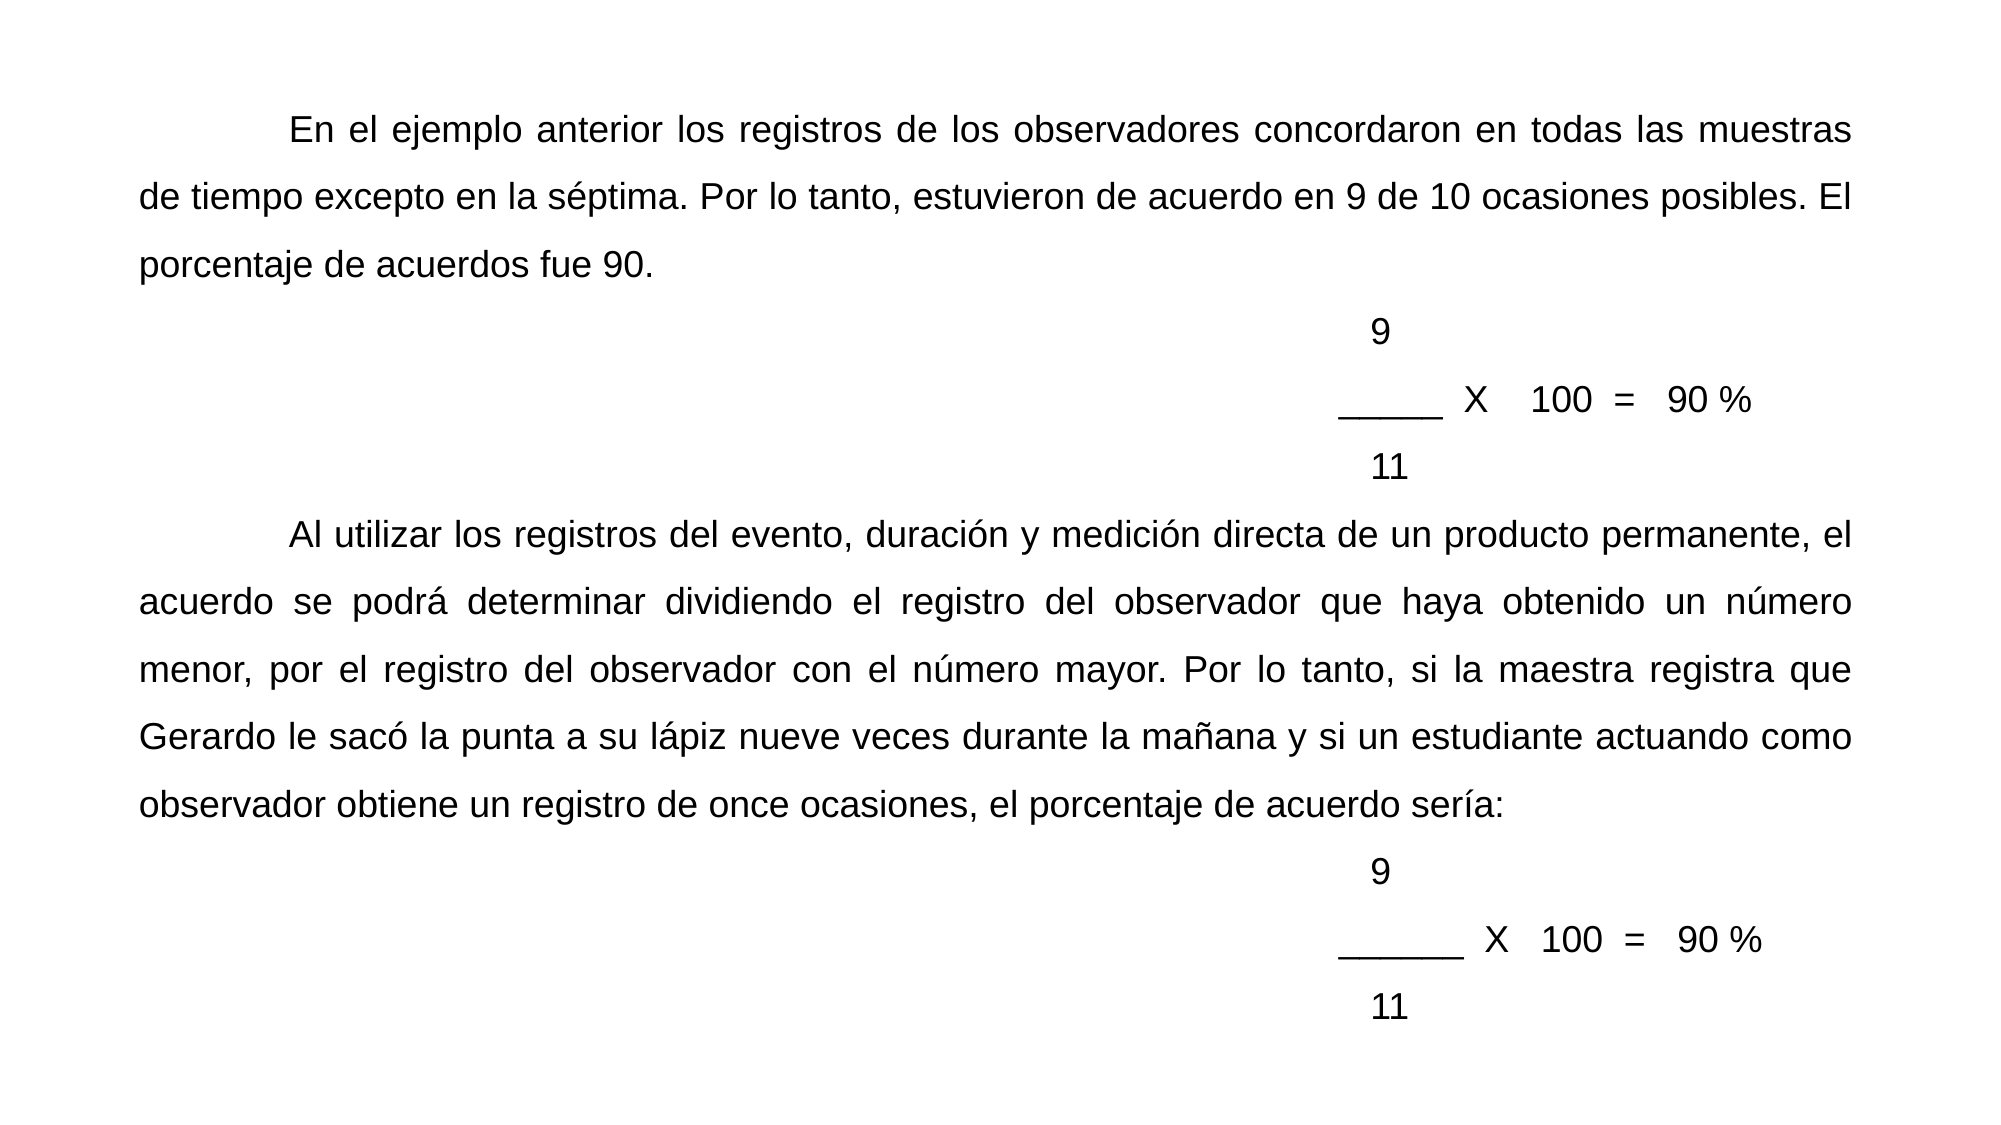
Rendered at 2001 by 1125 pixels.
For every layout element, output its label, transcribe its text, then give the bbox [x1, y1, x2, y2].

text_box En el ejemplo anterior los registros de los observadores concordaron en todas las muestras de tiempo excepto en la séptima. Por lo tanto, estuvieron de acuerdo en 9 de 10 ocasiones posibles. El porcentaje de acuerdos fue 90. 9 _____ X 100 = 90 % 11 Al utilizar los registros del evento, duración y medición directa de un producto permanente, el acuerdo se podrá determinar dividiendo el registro del observador que haya obtenido un número menor, por el registro del observador con el número mayor. Por lo tanto, si la maestra registra que Gerardo le sacó la punta a su lápiz nueve veces durante la mañana y si un estudiante actuando como observador obtiene un registro de once ocasiones, el porcentaje de acuerdo sería: 9 ______ X 100 = 90 % 11 [124, 74, 1868, 1035]
